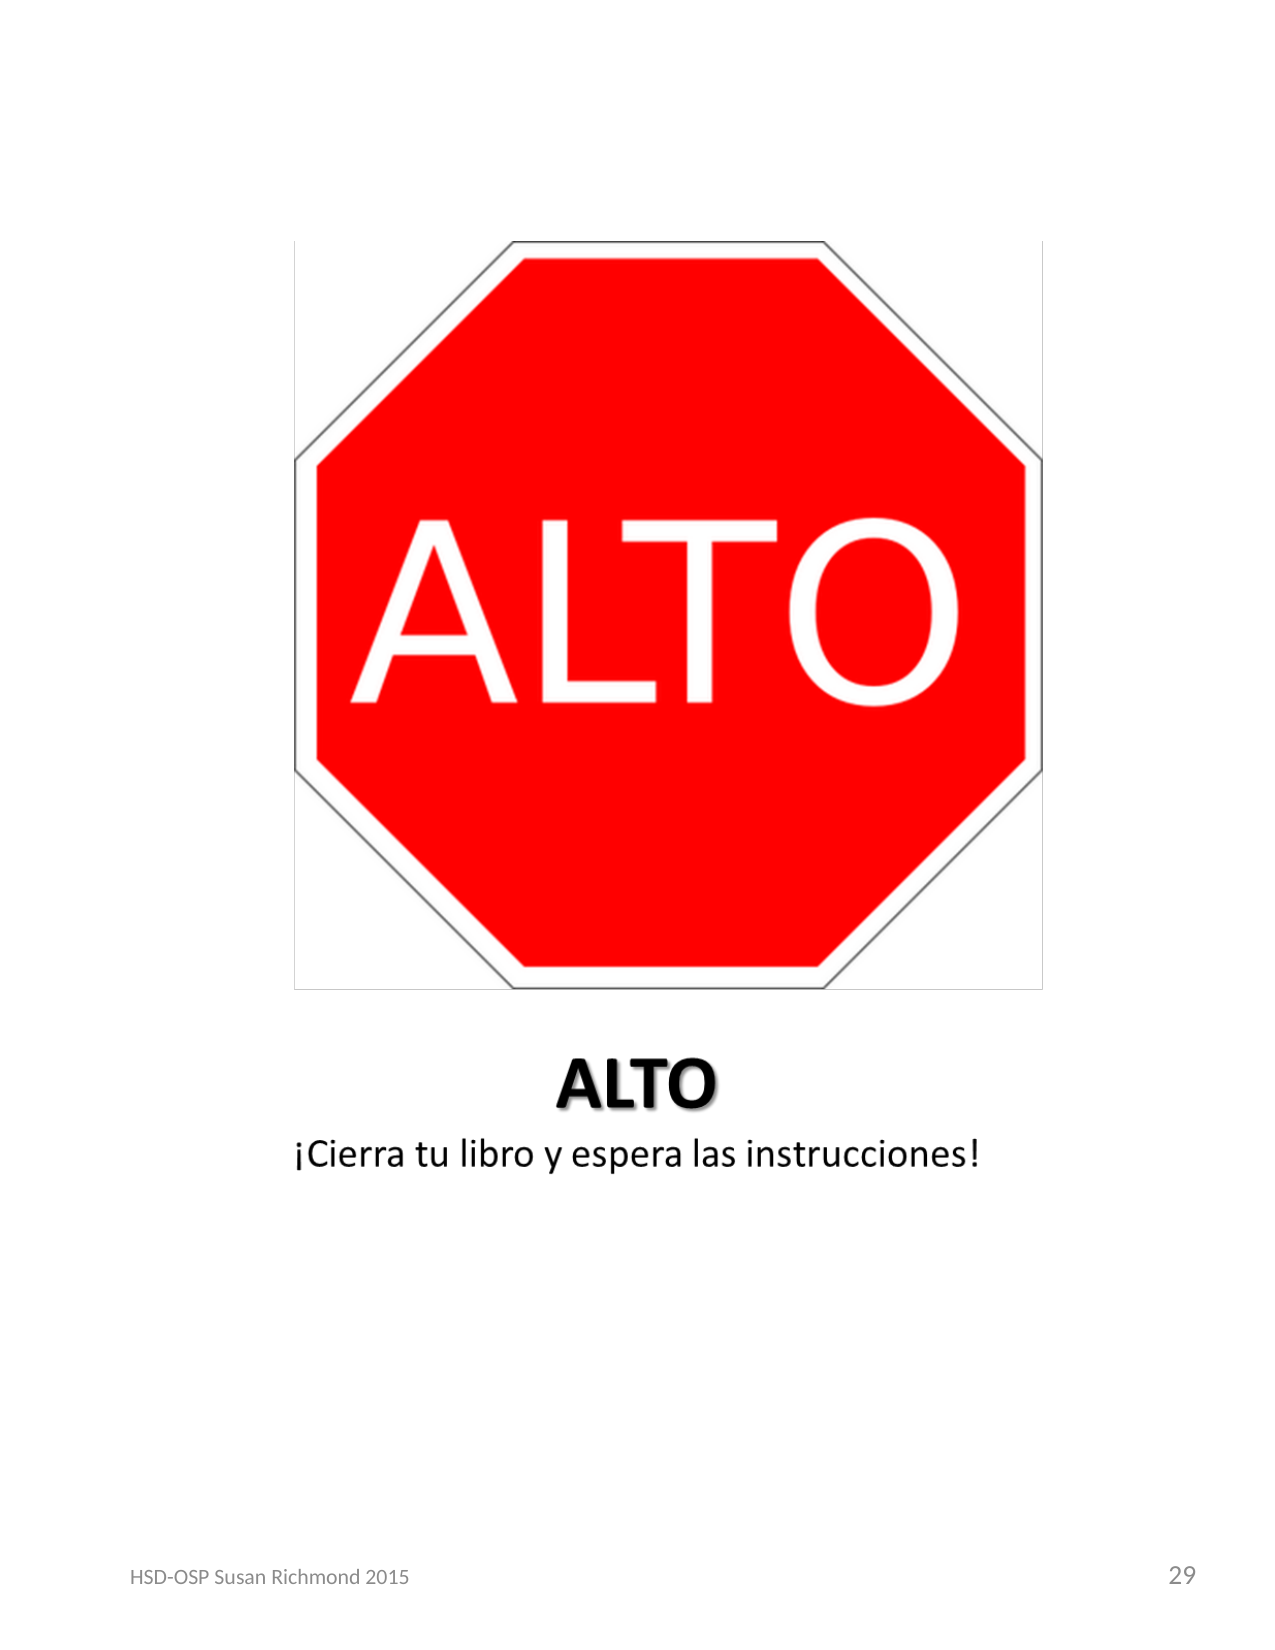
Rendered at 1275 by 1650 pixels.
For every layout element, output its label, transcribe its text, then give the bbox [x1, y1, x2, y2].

footer HSD-OSP Susan Richmond 2015 [68, 1532, 472, 1621]
slide_number 29 [913, 1529, 1212, 1618]
picture [128, 240, 1147, 1203]
